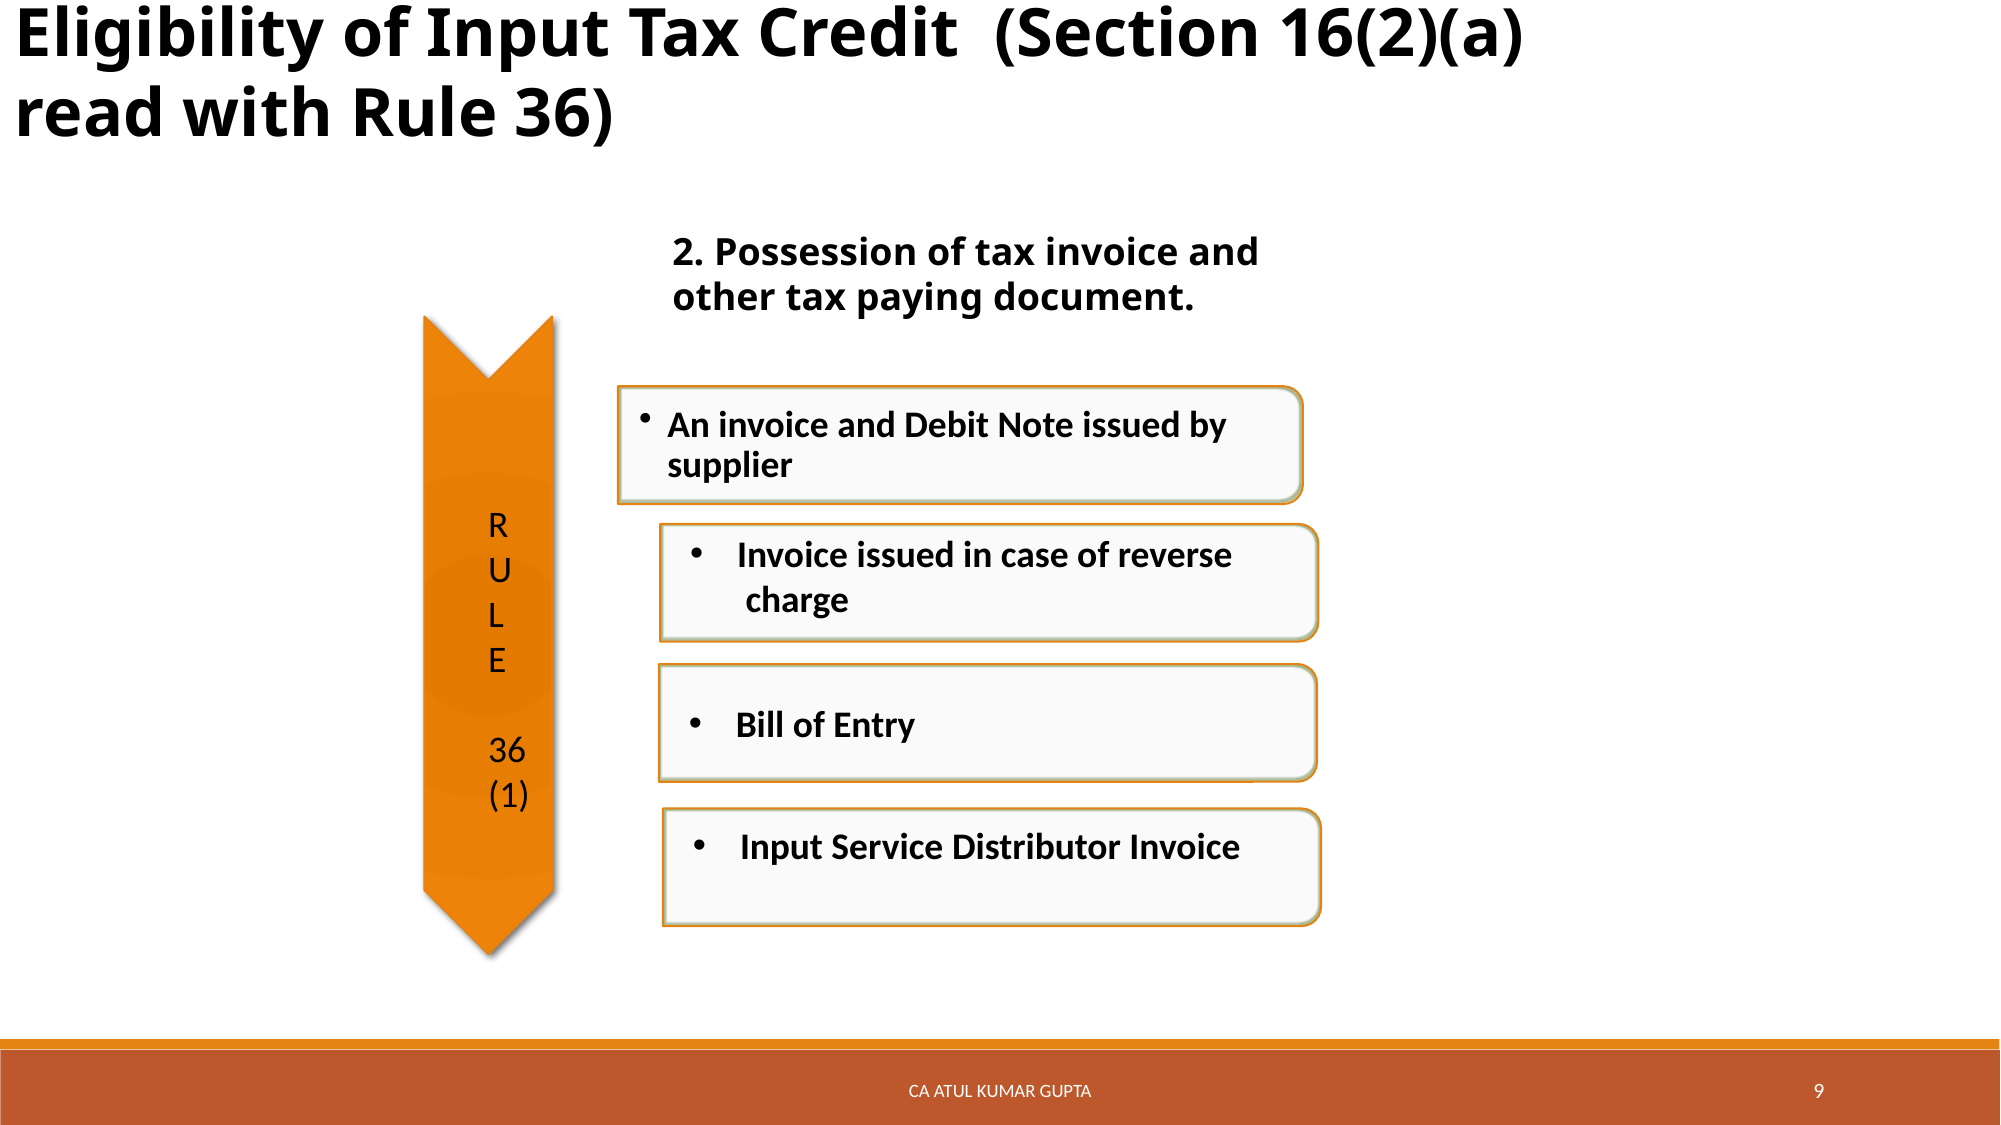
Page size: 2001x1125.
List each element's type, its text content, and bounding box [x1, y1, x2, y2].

text_box Eligibility of Input Tax Credit (Section 16(2)(a) read with Rule 36) [0, 0, 1627, 157]
slide_number 9 [1624, 1059, 1840, 1120]
text_box 2. Possession of tax invoice and other tax paying document. [657, 220, 1302, 313]
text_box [421, 316, 1771, 955]
footer CA Atul Kumar Gupta [604, 1059, 1396, 1120]
